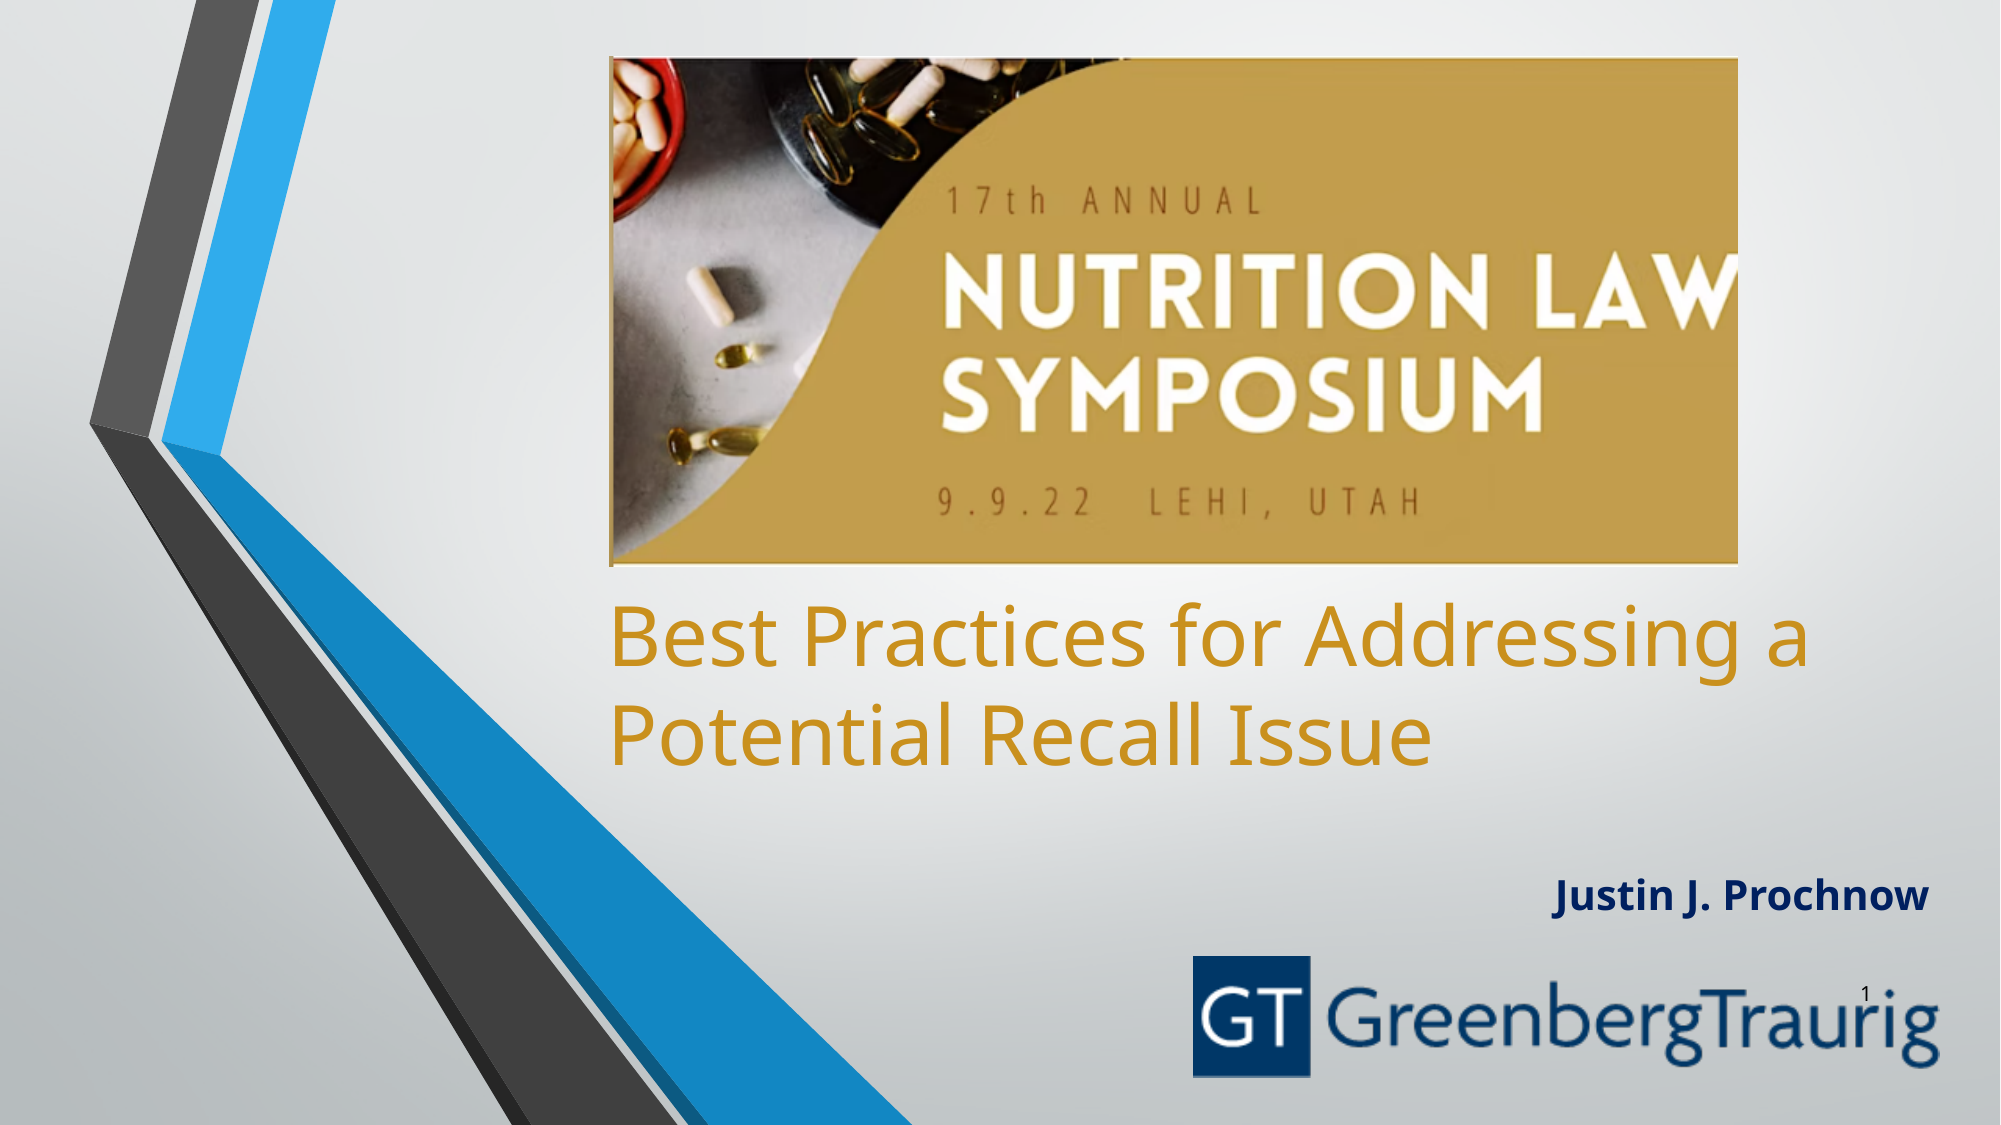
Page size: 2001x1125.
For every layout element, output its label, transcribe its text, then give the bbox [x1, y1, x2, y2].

picture [1192, 956, 1940, 1079]
picture [609, 56, 1739, 567]
title Best Practices for Addressing a Potential Recall Issue [592, 161, 1940, 791]
subtitle Justin J. Prochnow [746, 790, 1945, 1079]
